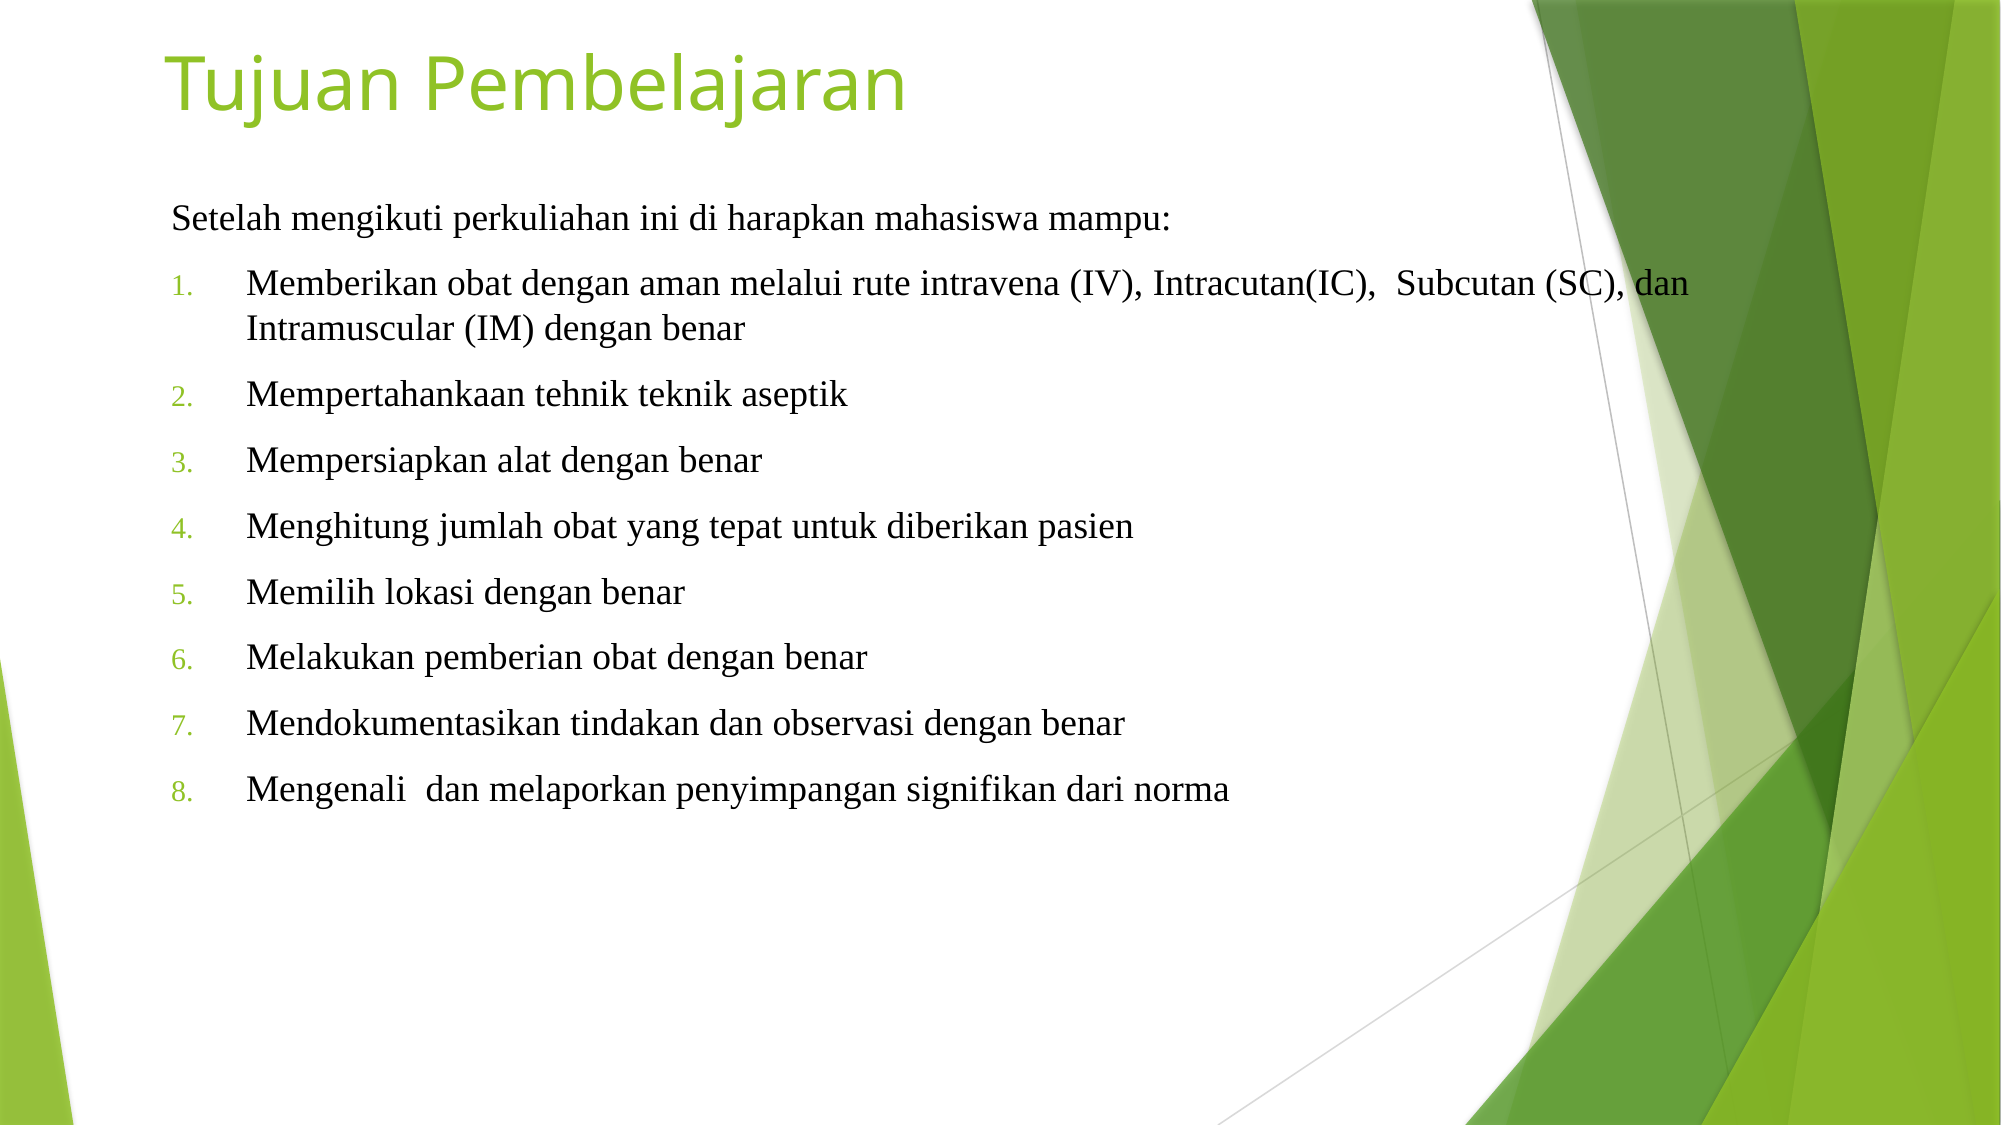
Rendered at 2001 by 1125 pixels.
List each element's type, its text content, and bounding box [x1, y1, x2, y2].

title Tujuan Pembelajaran [149, 27, 1849, 154]
list Setelah mengikuti perkuliahan ini di harapkan mahasiswa mampu: Memberikan obat dengan aman melalui rute intravena (IV), Intracutan(IC), Subcutan (SC), dan Intramuscular (IM) dengan benar Mempertahankaan tehnik teknik aseptik Mempersiapkan alat dengan benar Menghitung jumlah obat yang tepat untuk diberikan pasien Memilih lokasi dengan benar Melakukan pemberian obat dengan benar Mendokumentasikan tindakan dan observasi dengan benar Mengenali dan melaporkan penyimpangan signifikan dari norma [149, 184, 1849, 1125]
